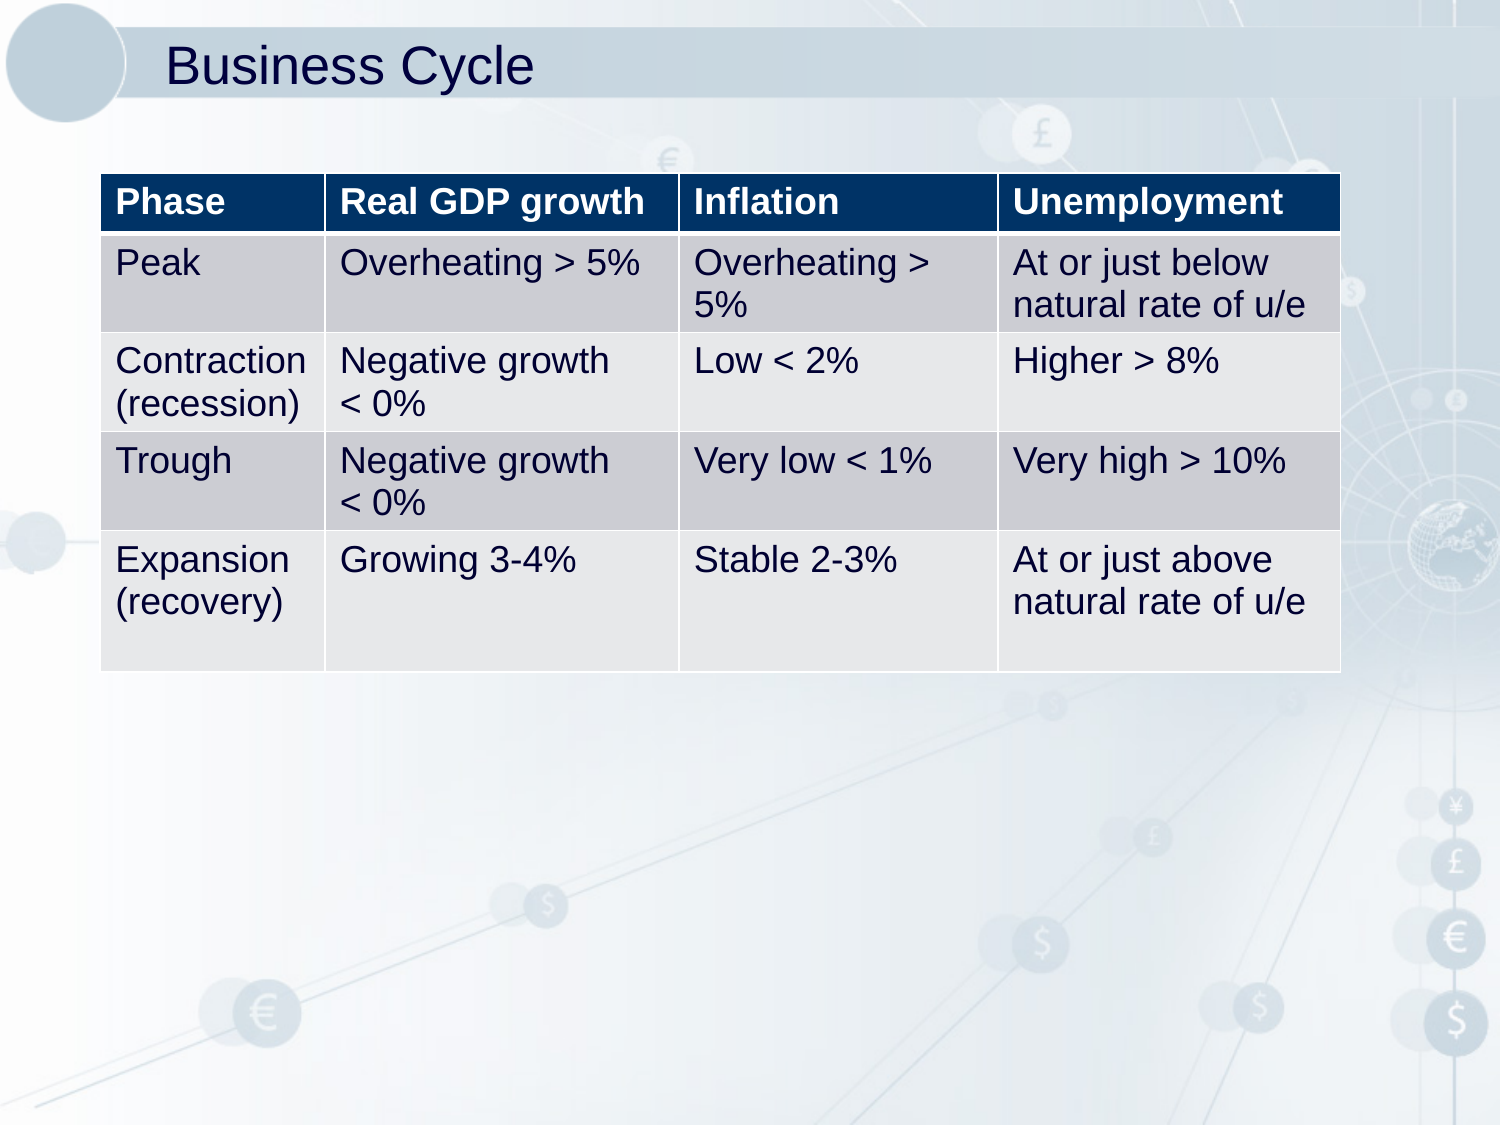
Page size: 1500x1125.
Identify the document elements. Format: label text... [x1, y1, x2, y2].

table_cell Negative growth < 0% [326, 333, 678, 431]
table_header Phase [101, 174, 324, 231]
table_cell Low < 2% [680, 333, 997, 431]
table_cell Growing 3-4% [326, 531, 678, 671]
table_header Real GDP growth [326, 174, 678, 231]
title Business Cycle [149, 24, 1500, 103]
table_cell Overheating > 5% [326, 236, 678, 332]
table_cell At or just above natural rate of u/e [999, 531, 1340, 671]
table_cell Peak [101, 236, 324, 332]
table_cell Very high > 10% [999, 432, 1340, 530]
table_header Inflation [680, 174, 997, 231]
table_cell Expansion (recovery) [101, 531, 324, 671]
picture [0, 0, 1500, 1125]
table_cell Stable 2-3% [680, 531, 997, 671]
table_cell At or just below natural rate of u/e [999, 236, 1340, 332]
table_cell Negative growth < 0% [326, 432, 678, 530]
table_cell Higher > 8% [999, 333, 1340, 431]
table_cell Contraction (recession) [101, 333, 324, 431]
table_header Unemployment [999, 174, 1340, 231]
table_cell Trough [101, 432, 324, 530]
table_cell Overheating > 5% [680, 236, 997, 332]
table_cell Very low < 1% [680, 432, 997, 530]
